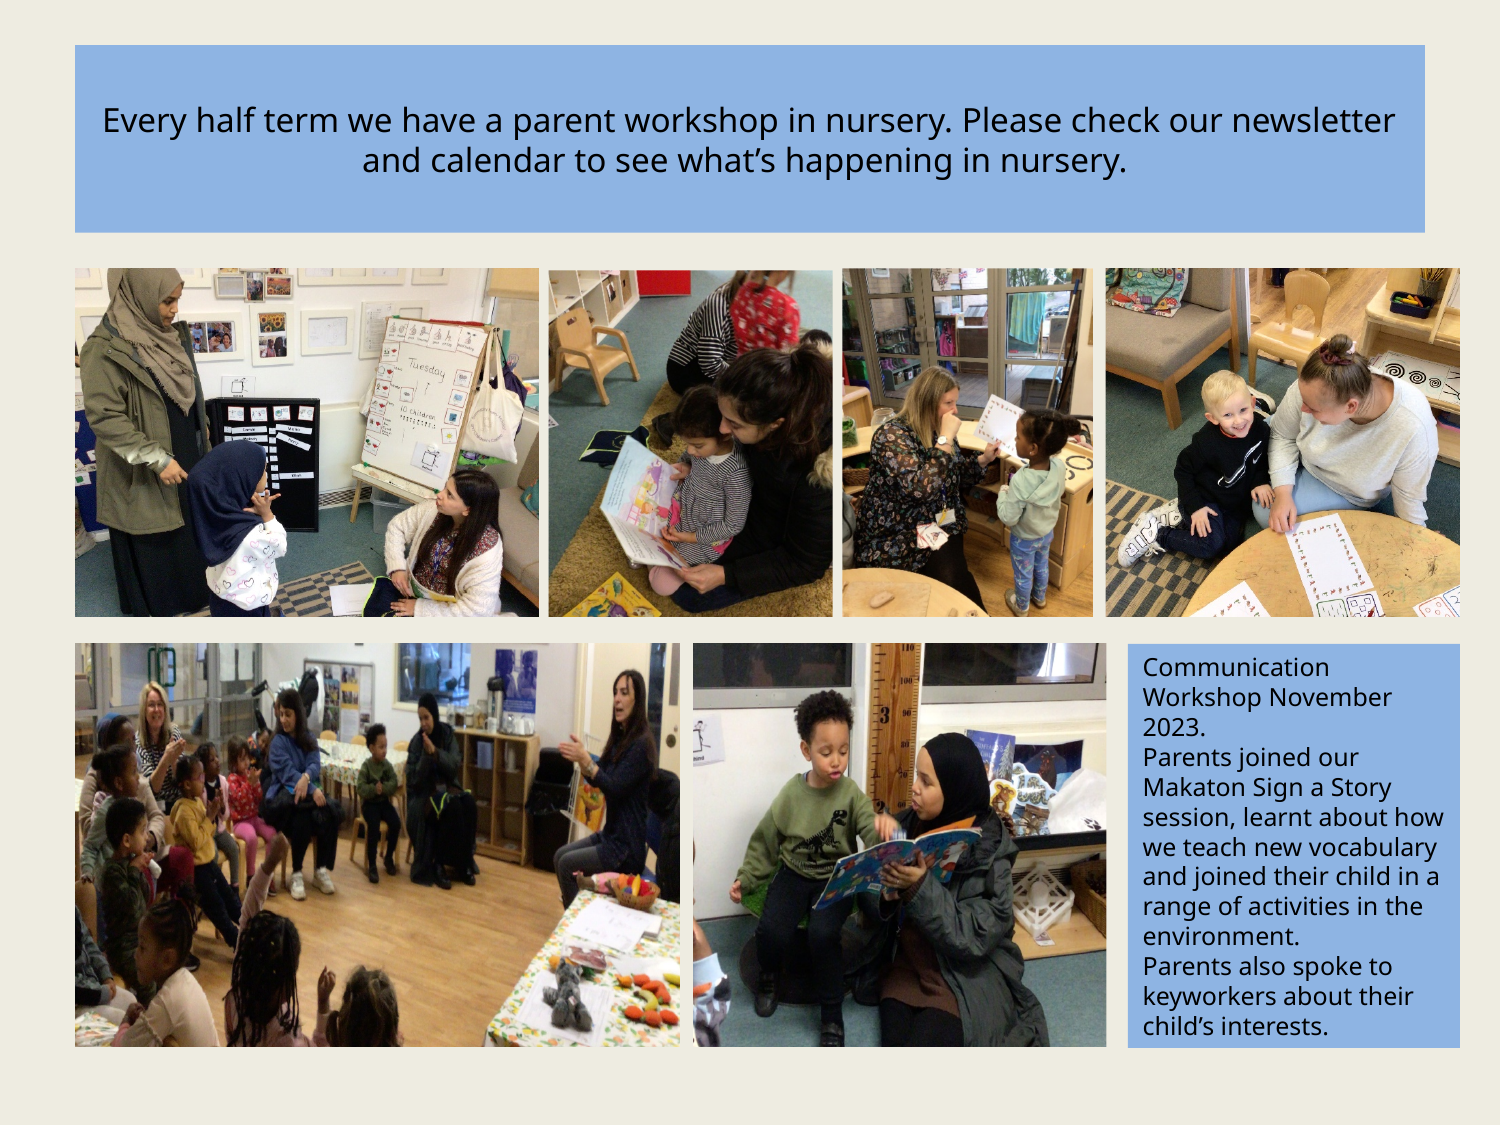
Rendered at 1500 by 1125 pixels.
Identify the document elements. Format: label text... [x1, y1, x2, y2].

picture [74, 268, 1142, 618]
text_box Communication Workshop November 2023. Parents joined our Makaton Sign a Story session, learnt about how we teach new vocabulary and joined their child in a range of activities in the environment. Parents also spoke to keyworkers about their child’s interests. [1127, 643, 1460, 1048]
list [1105, 268, 1461, 618]
picture [74, 643, 680, 1047]
picture [693, 638, 1107, 1053]
title Every half term we have a parent workshop in nursery. Please check our newsletter and calendar to see what’s happening in nursery. [75, 45, 1425, 233]
